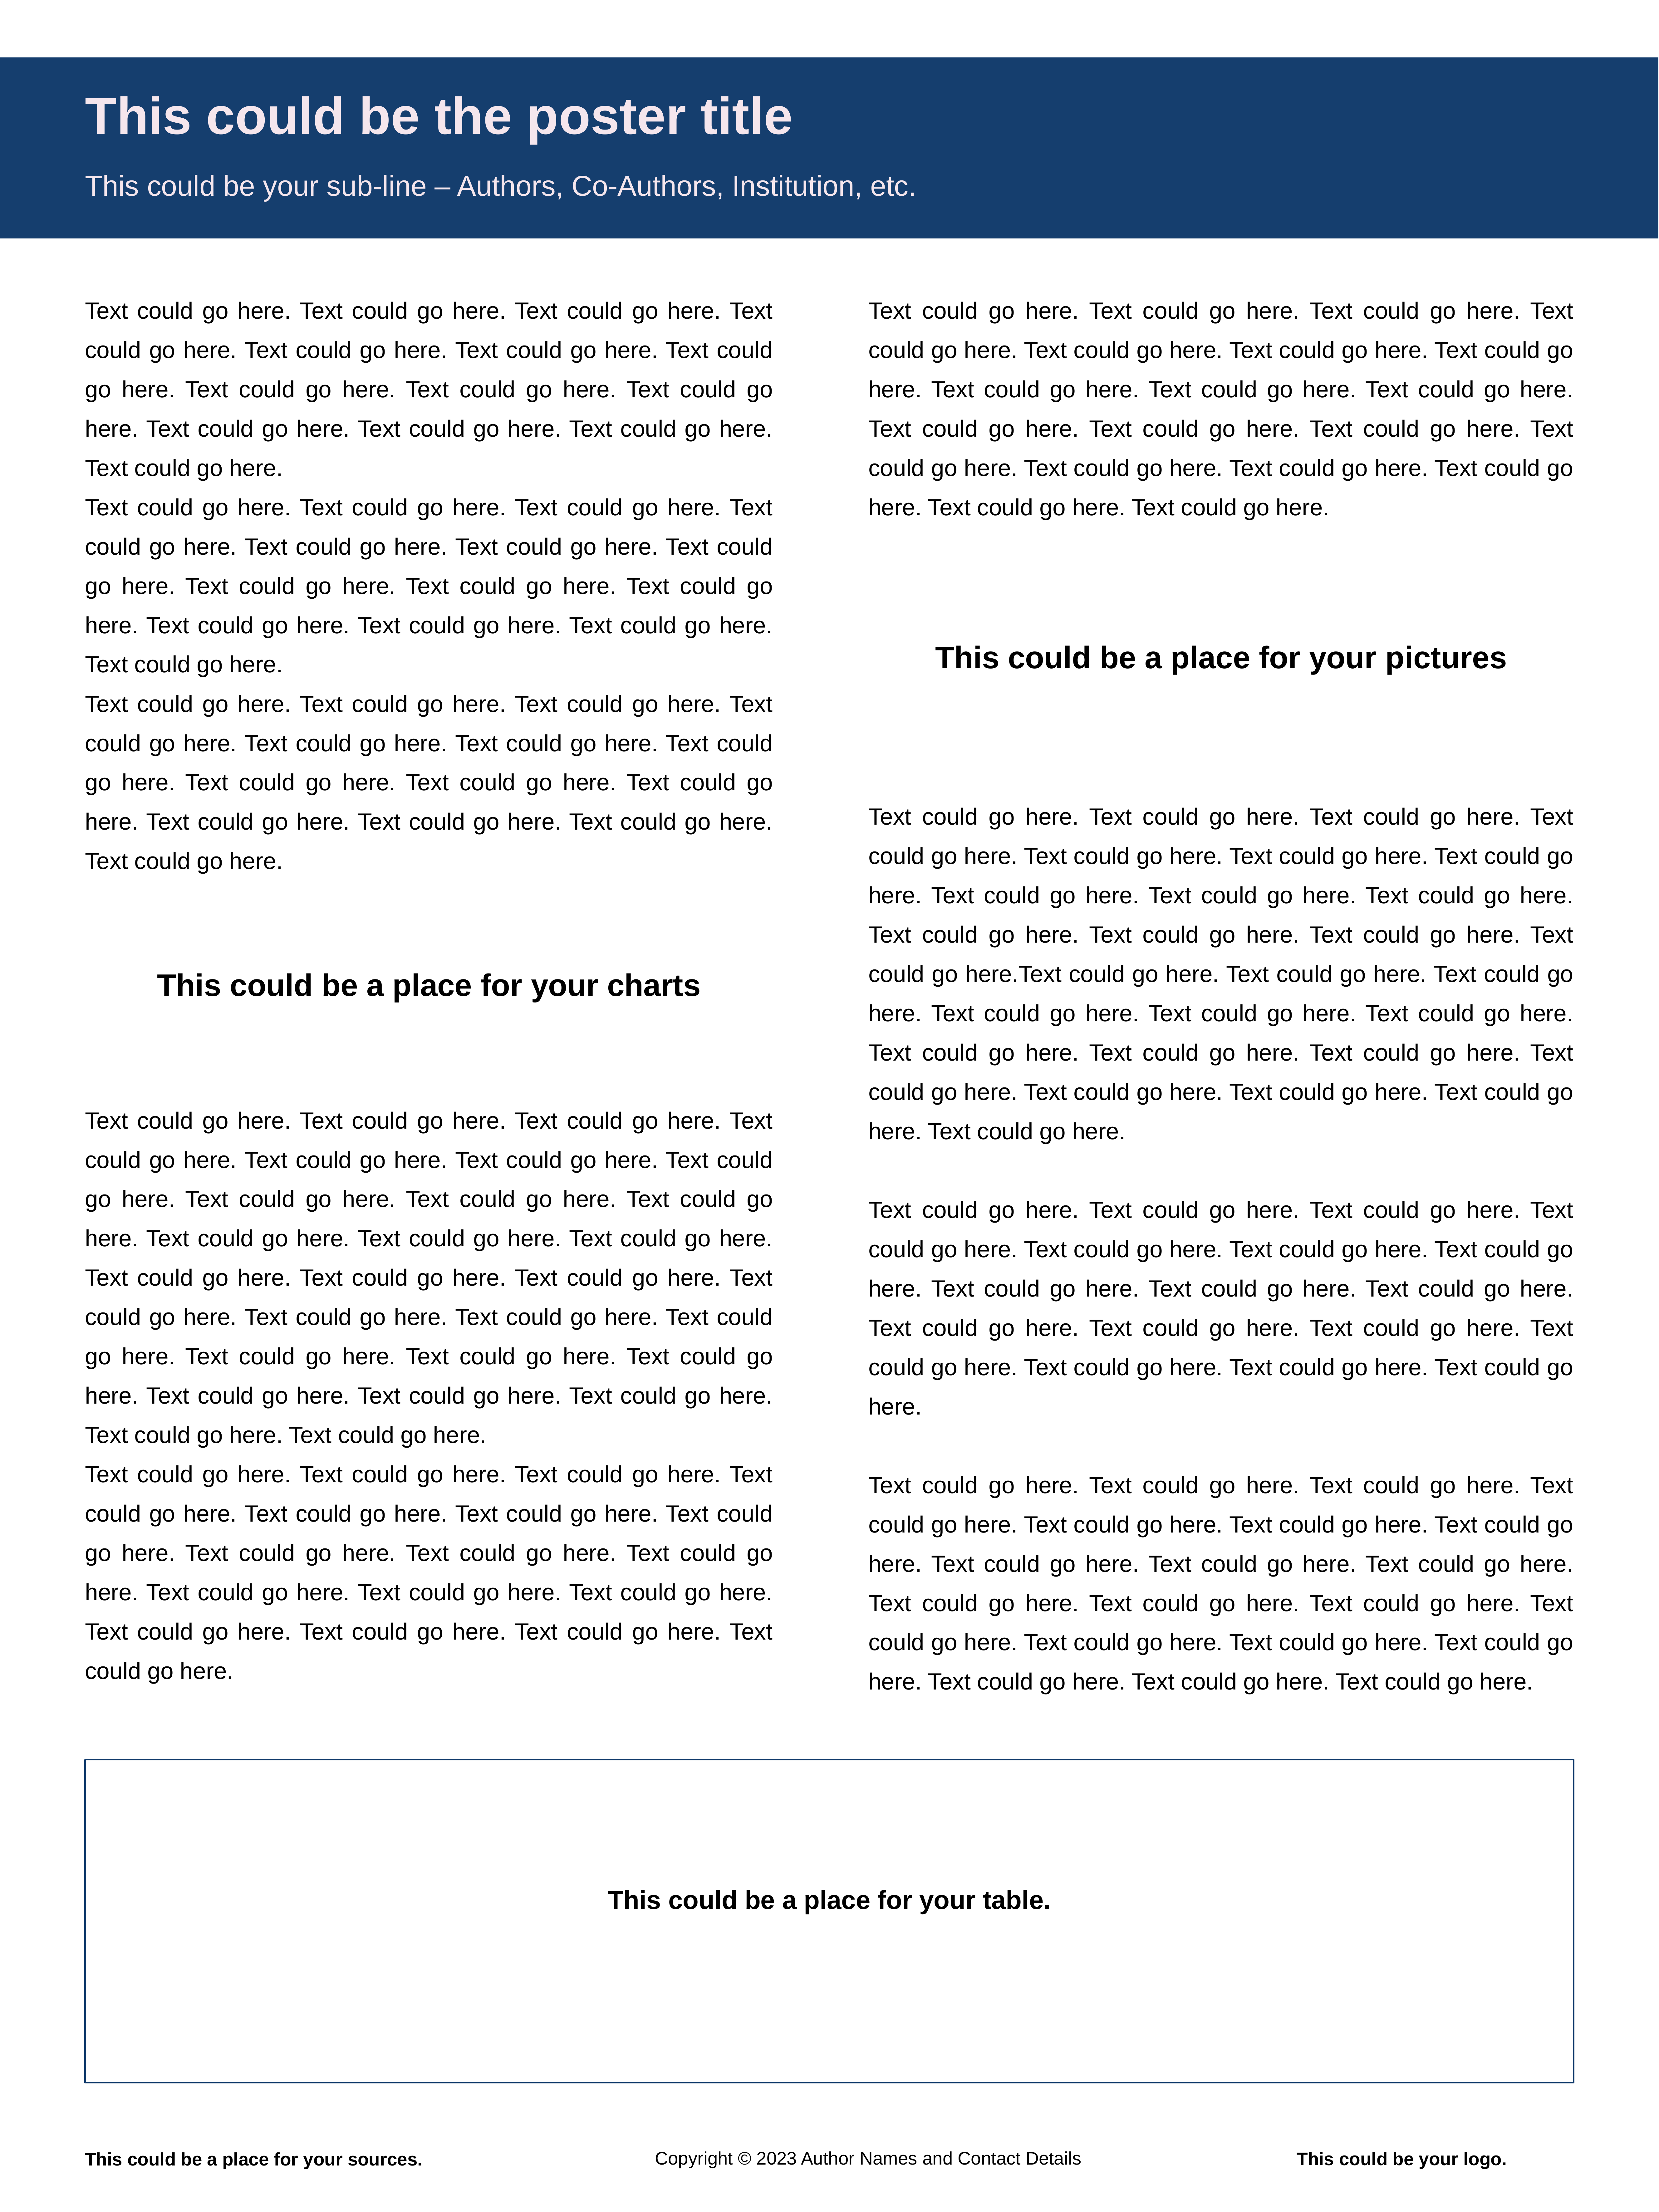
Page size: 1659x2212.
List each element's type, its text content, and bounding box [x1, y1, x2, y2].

text_box This could be a place for your sources. [85, 2145, 440, 2169]
text_box This could be a place for your pictures [868, 633, 1574, 675]
text_box Text could go here. Text could go here. Text could go here. Text could go here. Text could go here. Text could go here. Text could go here. Text could go here. Text could go here. Text could go here. Text could go here. Text could go here. Text could go here. Text could go here.Text could go here. Text could go here. Text could go here. Text could go here. Text could go here. Text could go here. Text could go here. Text could go here. Text could go here. Text could go here. Text could go here. Text could go here. Text could go here. Text could go here. Text could go here. Text could go here. Text could go here. Text could go here. Text could go here. Text could go here. Text could go here. Text could go here. Text could go here. Text could go here. Text could go here. Text could go here. Text could go here. Text could go here. Text could go here. Text could go here. Text could go here. Text could go here. Text could go here. Text could go here. Text could go here. Text could go here. Text could go here. Text could go here. Text could go here. Text could go here. Text could go here. Text could go here. Text could go here. Text could go here. Text could go here. Text could go here. Text could go here. Text could go here. Text could go here. Text could go here. Text could go here. [868, 790, 1574, 1695]
text_box This could be a place for your table. [469, 1880, 1190, 1915]
text_box This could be a place for your charts [85, 961, 773, 1003]
text_box Text could go here. Text could go here. Text could go here. Text could go here. Text could go here. Text could go here. Text could go here. Text could go here. Text could go here. Text could go here. Text could go here. Text could go here. Text could go here. Text could go here. Text could go here. Text could go here. Text could go here. Text could go here. Text could go here. Text could go here. Text could go here. Text could go here. Text could go here. Text could go here. Text could go here. Text could go here. Text could go here. Text could go here. Text could go here. Text could go here. Text could go here. Text could go here. Text could go here. Text could go here. Text could go here. Text could go here. Text could go here. Text could go here. Text could go here. Text could go here. Text could go here. Text could go here. Text could go here. Text could go here. Text could go here. [85, 1094, 773, 1684]
text_box [85, 1760, 1574, 2083]
text_box This could be your logo. [1297, 2145, 1574, 2169]
text_box This could be the poster title [85, 82, 876, 145]
text_box This could be your sub-line – Authors, Co-Authors, Institution, etc. [85, 167, 992, 202]
text_box Copyright © 2023 Author Names and Contact Details [577, 2146, 1159, 2169]
text_box Text could go here. Text could go here. Text could go here. Text could go here. Text could go here. Text could go here. Text could go here. Text could go here. Text could go here. Text could go here. Text could go here. Text could go here. Text could go here. Text could go here. Text could go here. Text could go here. Text could go here. Text could go here. Text could go here. Text could go here. Text could go here. Text could go here. Text could go here. Text could go here. Text could go here. Text could go here. Text could go here. Text could go here. Text could go here. Text could go here. Text could go here. Text could go here. Text could go here. Text could go here. Text could go here. Text could go here. Text could go here. Text could go here. Text could go here. Text could go here. Text could go here. Text could go here. [85, 284, 773, 913]
text_box Text could go here. Text could go here. Text could go here. Text could go here. Text could go here. Text could go here. Text could go here. Text could go here. Text could go here. Text could go here. Text could go here. Text could go here. Text could go here. Text could go here. Text could go here. Text could go here. Text could go here. Text could go here. Text could go here. [868, 284, 1574, 520]
text_box [0, 57, 1658, 238]
